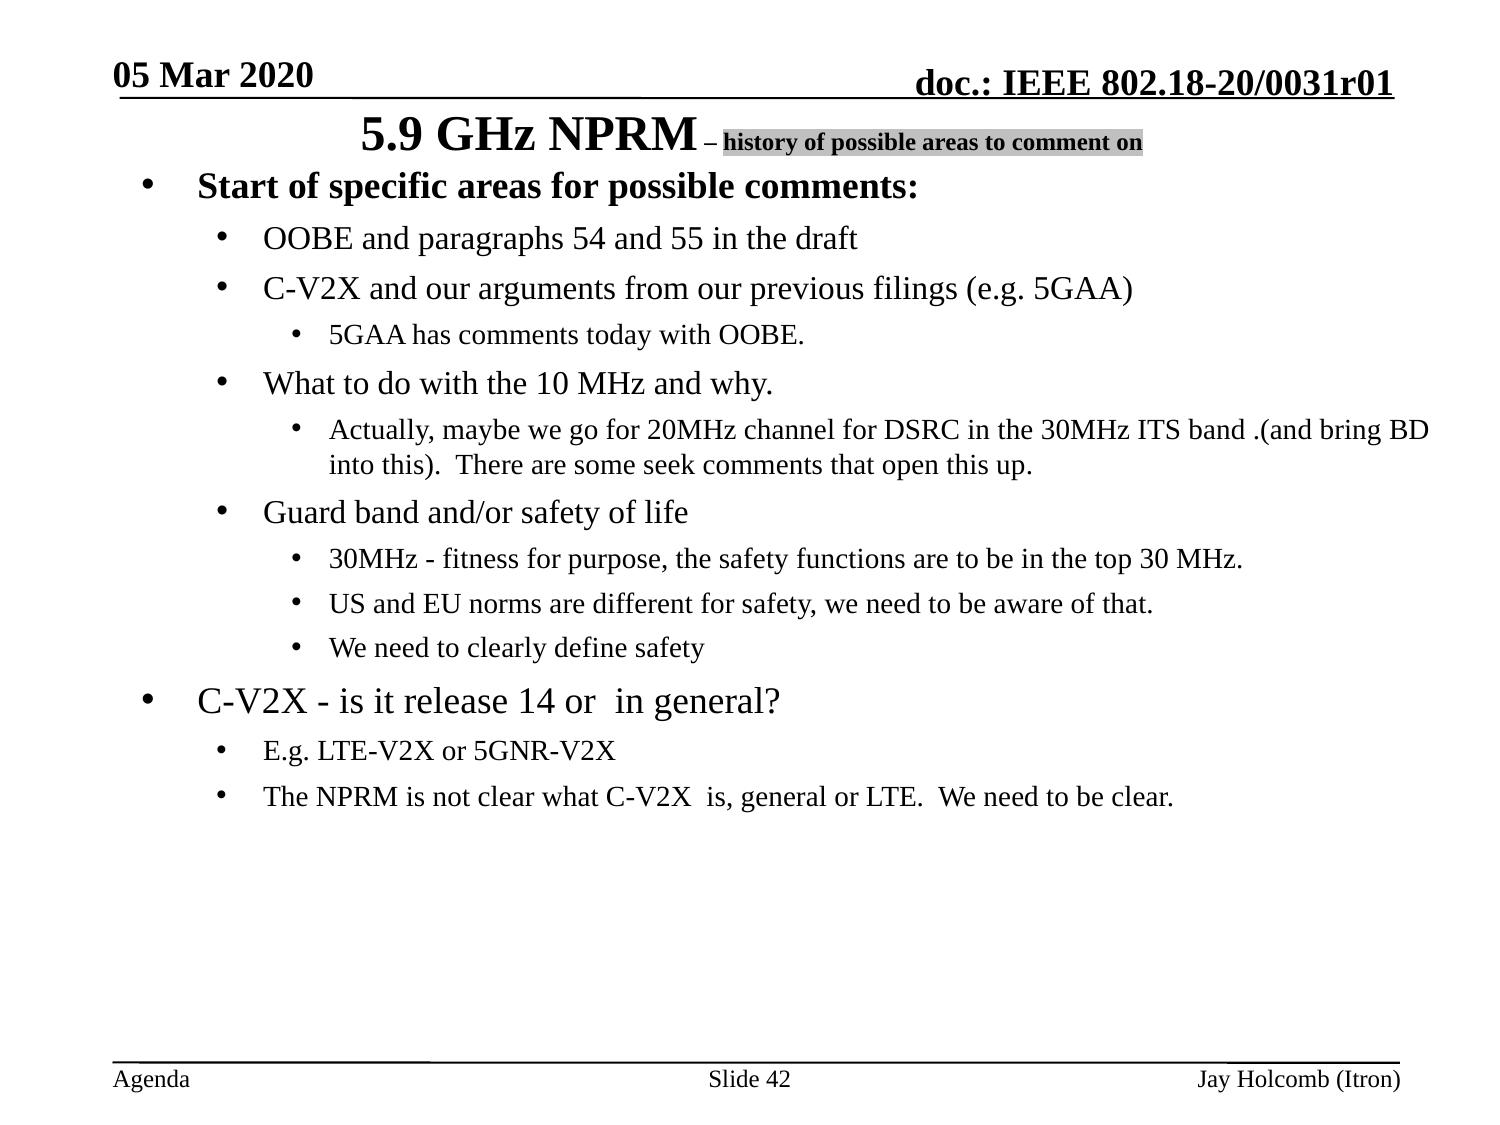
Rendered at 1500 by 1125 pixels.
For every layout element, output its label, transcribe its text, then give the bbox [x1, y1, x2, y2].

slide_number Slide 42 [699, 1061, 800, 1123]
footer Jay Holcomb (Itron) [878, 1061, 1402, 1093]
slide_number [112, 49, 488, 95]
title 5.9 GHz NPRM – history of possible areas to comment on [114, 103, 1390, 159]
list Start of specific areas for possible comments: OOBE and paragraphs 54 and 55 in the draft C-V2X and our arguments from our previous filings (e.g. 5GAA) 5GAA has comments today with OOBE. What to do with the 10 MHz and why. Actually, maybe we go for 20MHz channel for DSRC in the 30MHz ITS band .(and bring BD into this). There are some seek comments that open this up. Guard band and/or safety of life 30MHz - fitness for purpose, the safety functions are to be in the top 30 MHz. US and EU norms are different for safety, we need to be aware of that. We need to clearly define safety C-V2X - is it release 14 or in general? E.g. LTE-V2X or 5GNR-V2X The NPRM is not clear what C-V2X is, general or LTE. We need to be clear. [116, 152, 1490, 1085]
